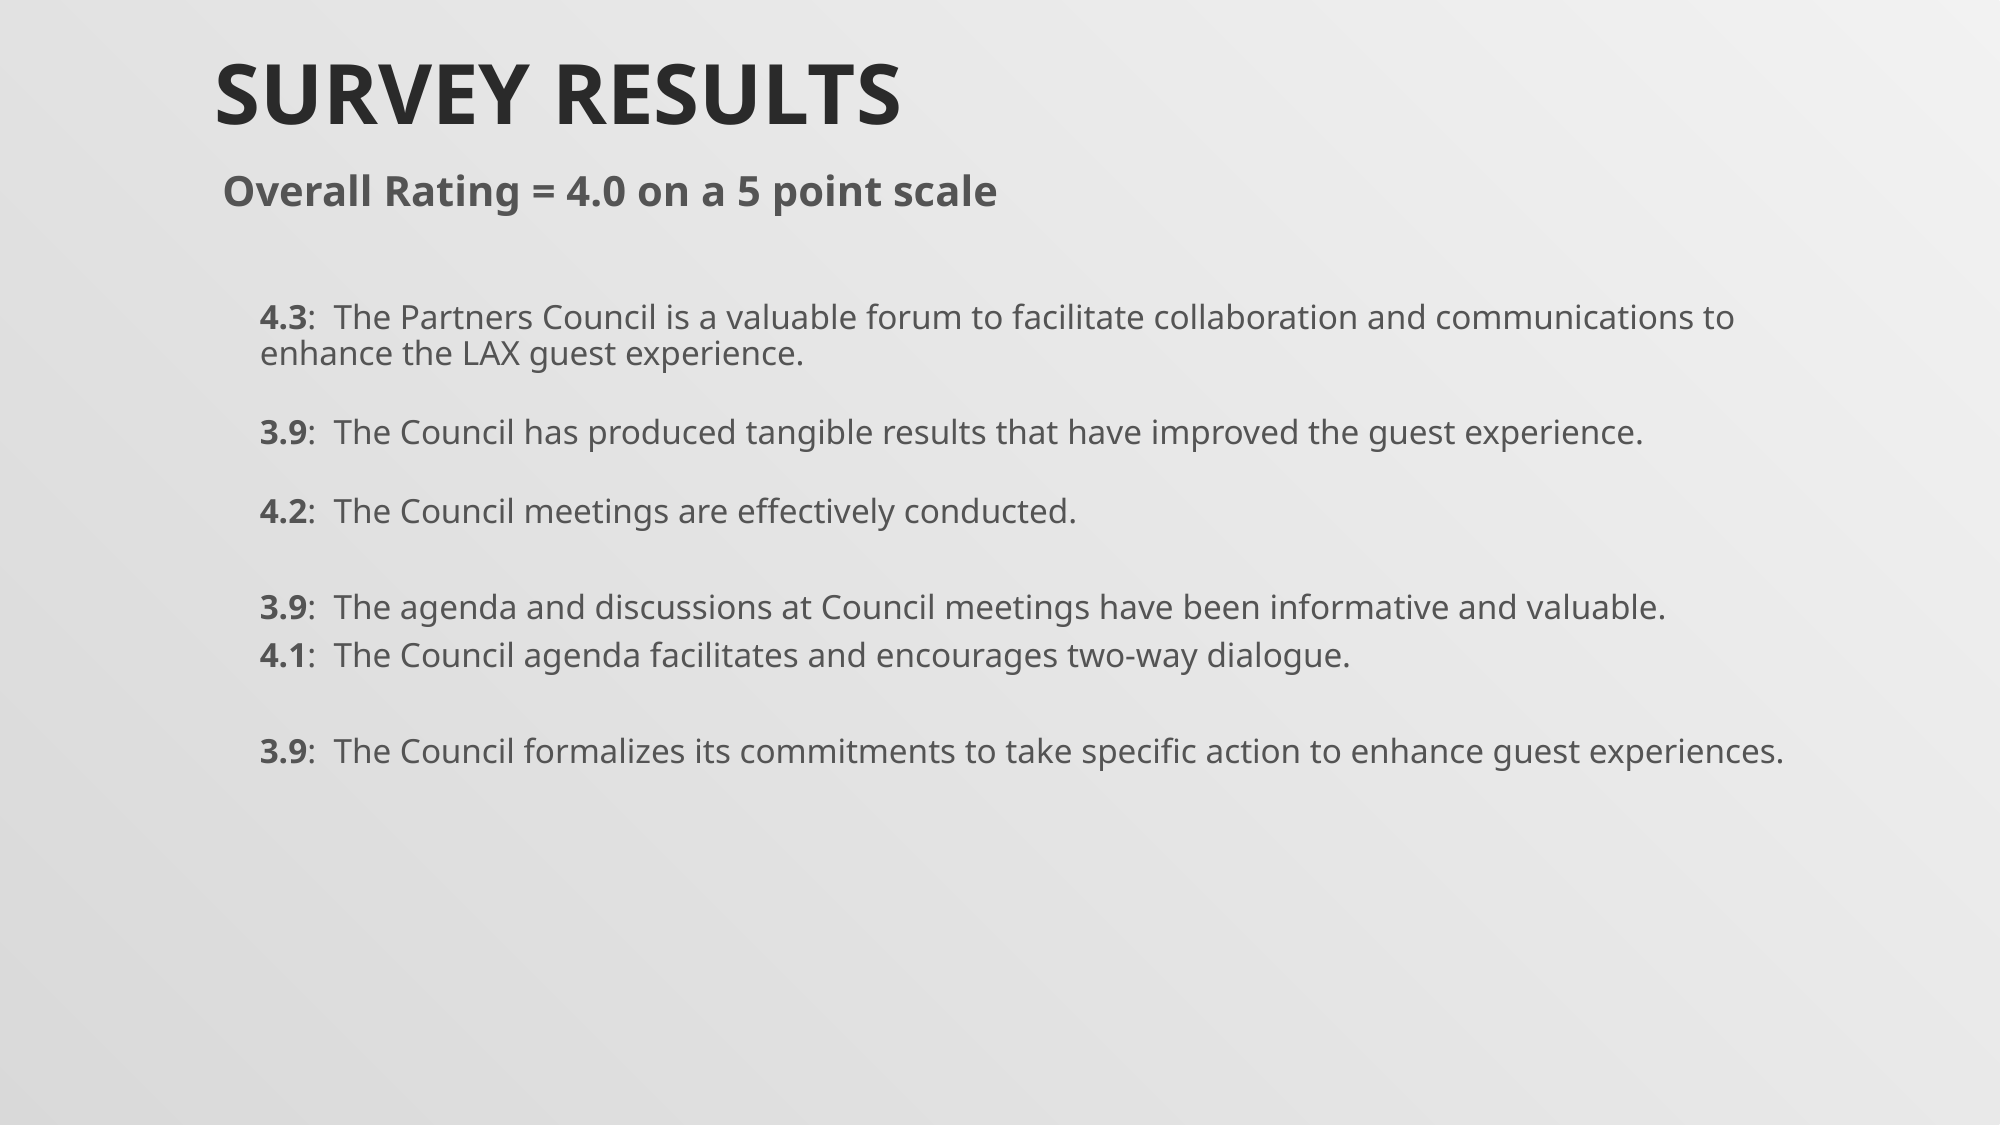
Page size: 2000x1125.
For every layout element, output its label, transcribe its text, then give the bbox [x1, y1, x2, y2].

title Survey Results [199, 45, 1800, 150]
list Overall Rating = 4.0 on a 5 point scale 4.3: The Partners Council is a valuable forum to facilitate collaboration and communications to enhance the LAX guest experience. 3.9: The Council has produced tangible results that have improved the guest experience. 4.2: The Council meetings are effectively conducted. 3.9: The agenda and discussions at Council meetings have been informative and valuable. 4.1: The Council agenda facilitates and encourages two-way dialogue. 3.9: The Council formalizes its commitments to take specific action to enhance guest experiences. [199, 162, 1850, 1125]
